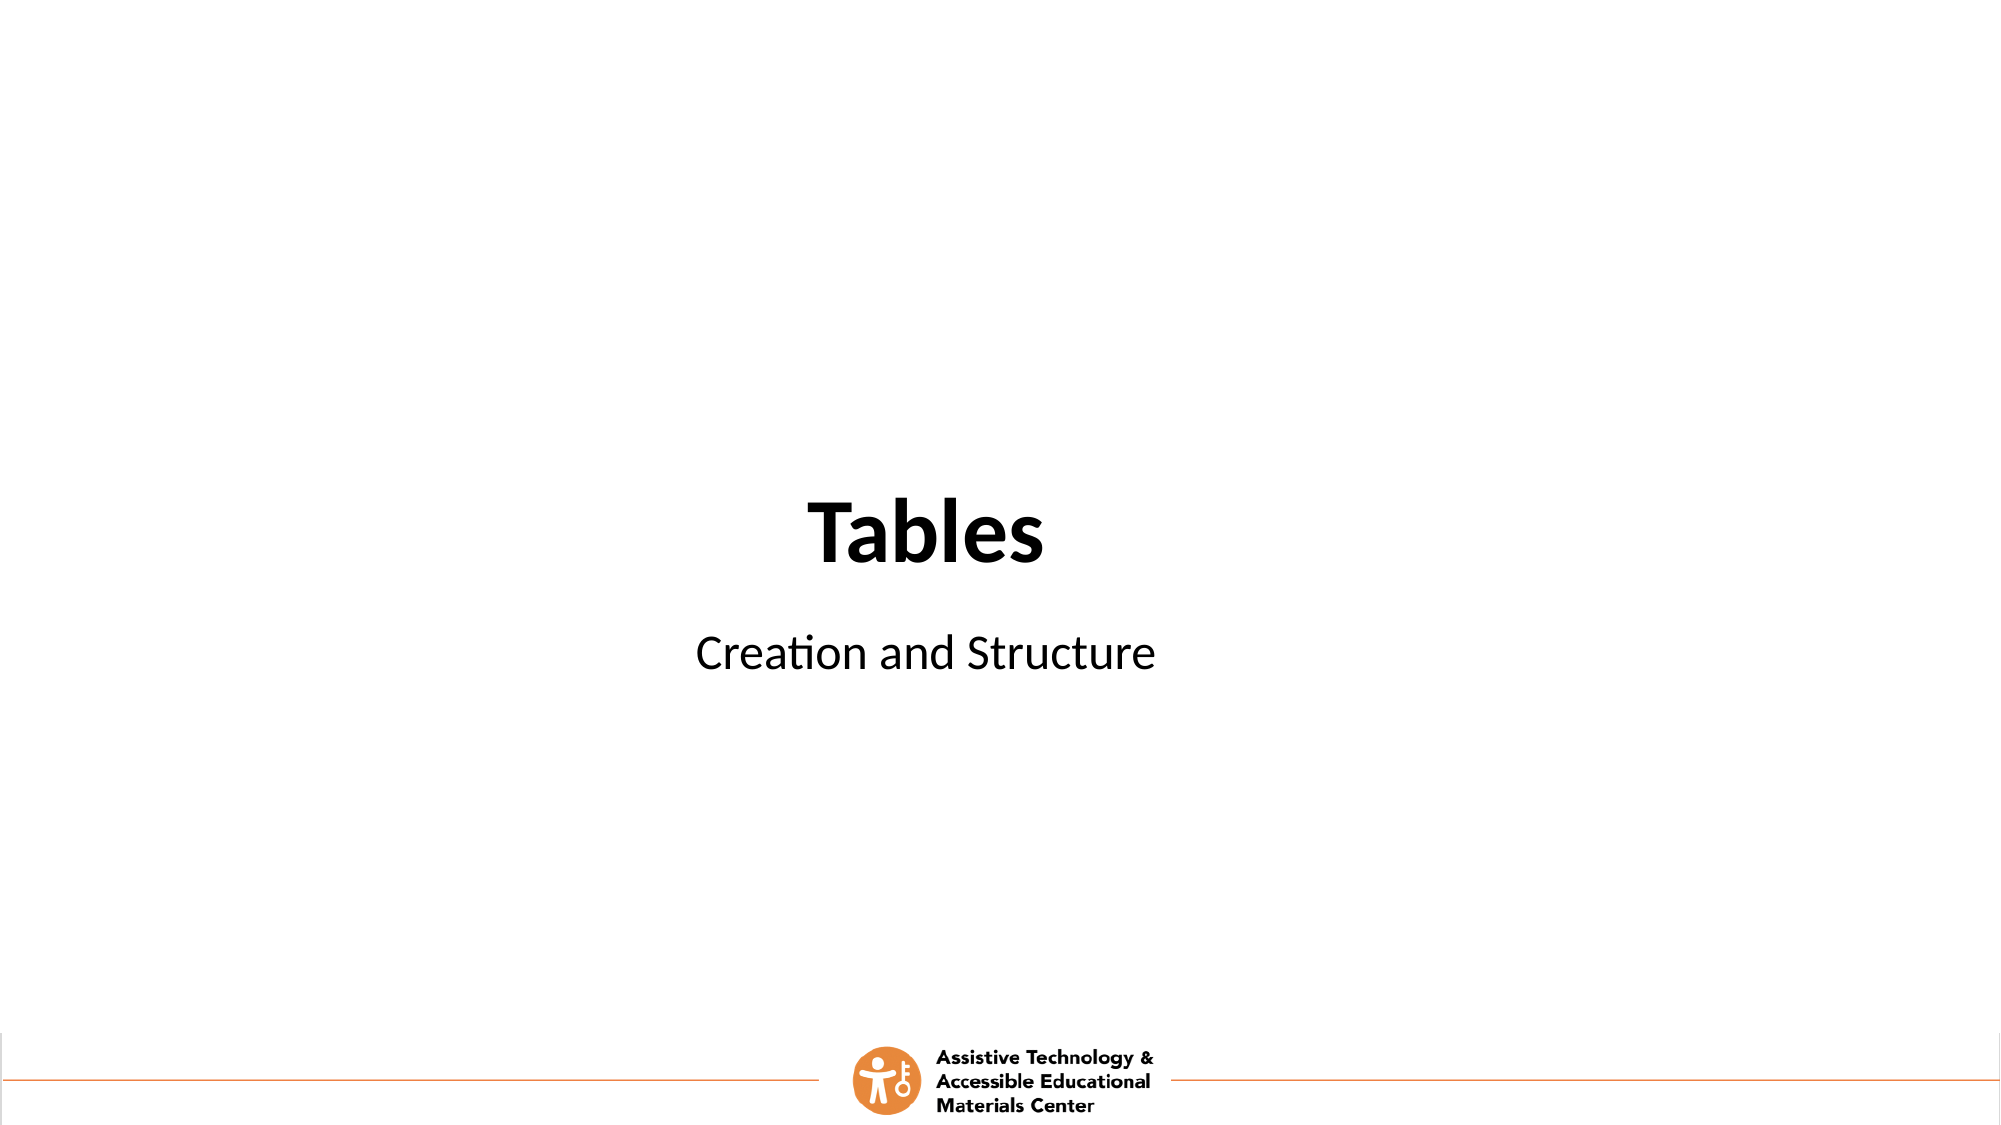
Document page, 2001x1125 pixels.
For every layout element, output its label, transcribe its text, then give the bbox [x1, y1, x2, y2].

list Creation and Structure [538, 618, 1315, 865]
picture [0, 1033, 2000, 1125]
title Tables [710, 365, 1142, 590]
